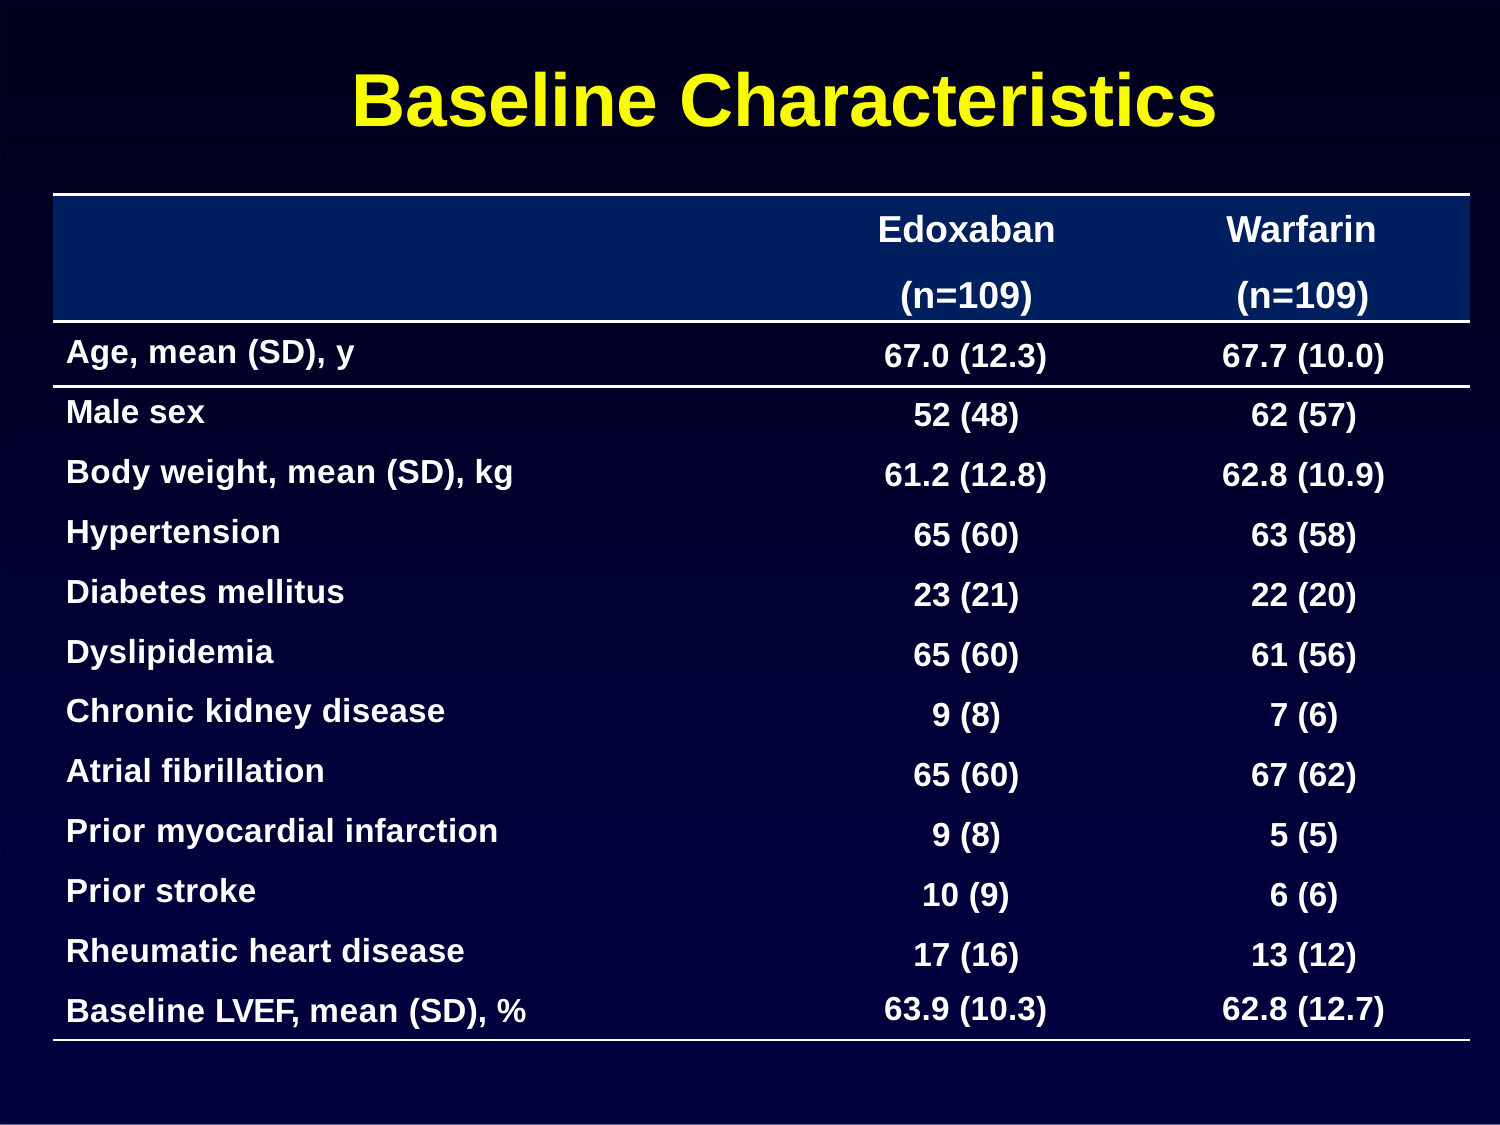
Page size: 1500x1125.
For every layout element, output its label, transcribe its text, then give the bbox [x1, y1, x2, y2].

table_cell Prior myocardial infarction [53, 806, 704, 866]
title Baseline Characteristics [349, 49, 1223, 193]
table_cell Prior stroke [53, 866, 704, 926]
table_cell 9 (8) [704, 806, 1139, 866]
table_cell Hypertension [53, 507, 704, 567]
table_cell 67.0 (12.3) [704, 323, 1139, 385]
text_box [0, 0, 1500, 1125]
table_cell 5 (5) [1139, 806, 1470, 866]
table_cell Rheumatic heart disease [53, 926, 704, 985]
table_cell 9 (8) [704, 687, 1139, 747]
table_cell 67 (62) [1139, 747, 1470, 806]
table_cell 61 (56) [1139, 627, 1470, 687]
table_cell 22 (20) [1139, 567, 1470, 627]
table_header Warfarin (n=109) [1139, 196, 1470, 320]
table_cell 10 (9) [704, 866, 1139, 926]
table_cell Male sex [53, 388, 704, 447]
table_cell 63 (58) [1139, 507, 1470, 567]
table_cell 63.9 (10.3) [704, 985, 1139, 1039]
table_cell 65 (60) [704, 627, 1139, 687]
table_cell 23 (21) [704, 567, 1139, 627]
table_cell 52 (48) [704, 388, 1139, 447]
table_cell Chronic kidney disease [53, 687, 704, 747]
table_cell Body weight, mean (SD), kg [53, 447, 704, 507]
table_cell Age, mean (SD), y [53, 323, 704, 385]
table_cell 65 (60) [704, 507, 1139, 567]
table_cell Baseline LVEF, mean (SD), % [53, 985, 704, 1039]
table_cell Diabetes mellitus [53, 567, 704, 627]
table_header Edoxaban (n=109) [704, 196, 1139, 320]
table_cell 6 (6) [1139, 866, 1470, 926]
table_cell Atrial fibrillation [53, 747, 704, 806]
table_cell Dyslipidemia [53, 627, 704, 687]
table_cell 61.2 (12.8) [704, 447, 1139, 507]
table_cell 62 (57) [1139, 388, 1470, 447]
table_cell 13 (12) [1139, 926, 1470, 985]
table_header [53, 196, 704, 320]
table_cell 65 (60) [704, 747, 1139, 806]
table_cell 62.8 (10.9) [1139, 447, 1470, 507]
table_cell 7 (6) [1139, 687, 1470, 747]
table_cell 67.7 (10.0) [1139, 323, 1470, 385]
table_cell 17 (16) [704, 926, 1139, 985]
table_cell 62.8 (12.7) [1139, 985, 1470, 1039]
